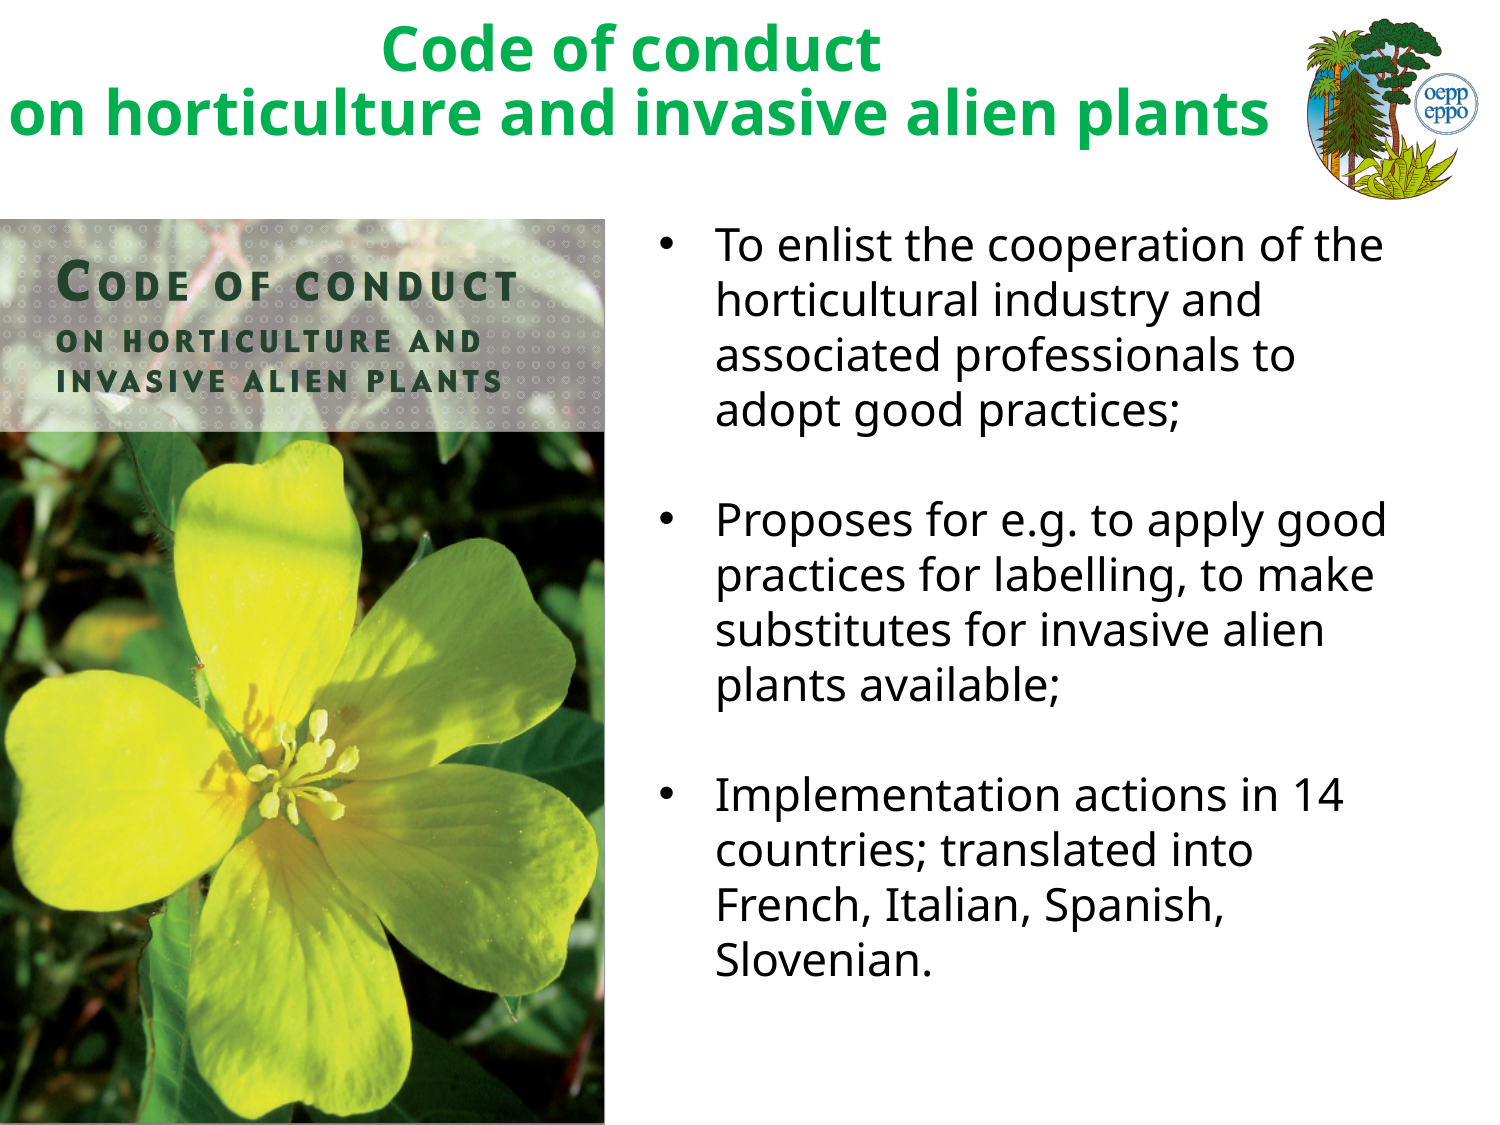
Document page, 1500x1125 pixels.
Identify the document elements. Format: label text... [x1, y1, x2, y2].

text_box Code of conduct on horticulture and invasive alien plants [0, 19, 1294, 90]
picture [0, 219, 606, 1125]
text_box To enlist the cooperation of the horticultural industry and associated professionals to adopt good practices; Proposes for e.g. to apply good practices for labelling, to make substitutes for invasive alien plants available; Implementation actions in 14 countries; translated into French, Italian, Spanish, Slovenian. [643, 208, 1412, 1093]
picture [1299, 11, 1483, 203]
